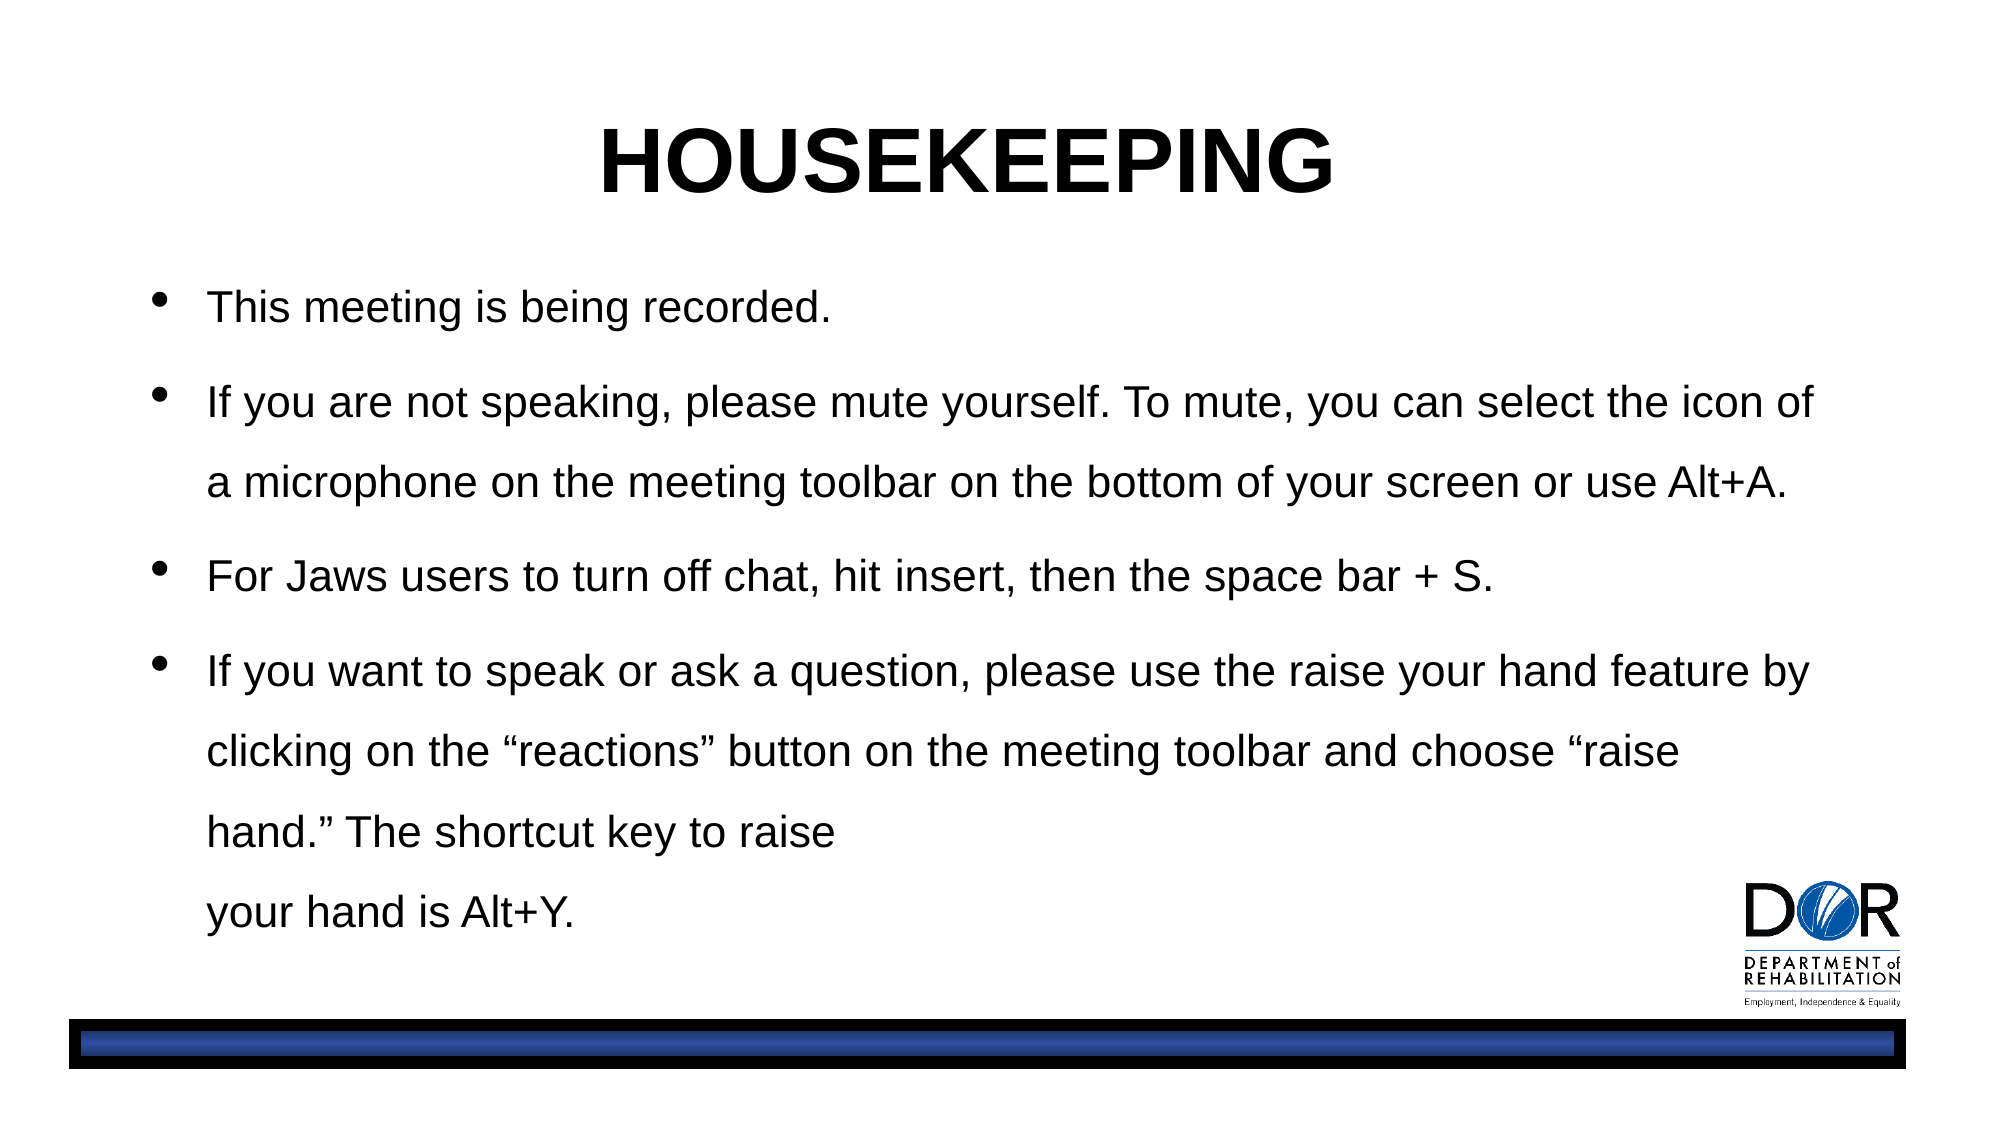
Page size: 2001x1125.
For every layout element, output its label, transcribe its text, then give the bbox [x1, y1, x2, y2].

text_box This meeting is being recorded. If you are not speaking, please mute yourself. To mute, you can select the icon of a microphone on the meeting toolbar on the bottom of your screen or use Alt+A. For Jaws users to turn off chat, hit insert, then the space bar + S. If you want to speak or ask a question, please use the raise your hand feature by clicking on the “reactions” button on the meeting toolbar and choose “raise hand.” The shortcut key to raise your hand is Alt+Y. [137, 243, 1838, 1025]
text_box [75, 1025, 1900, 1063]
picture [1744, 881, 1901, 1007]
title HOUSEKEEPING [99, 87, 1863, 225]
